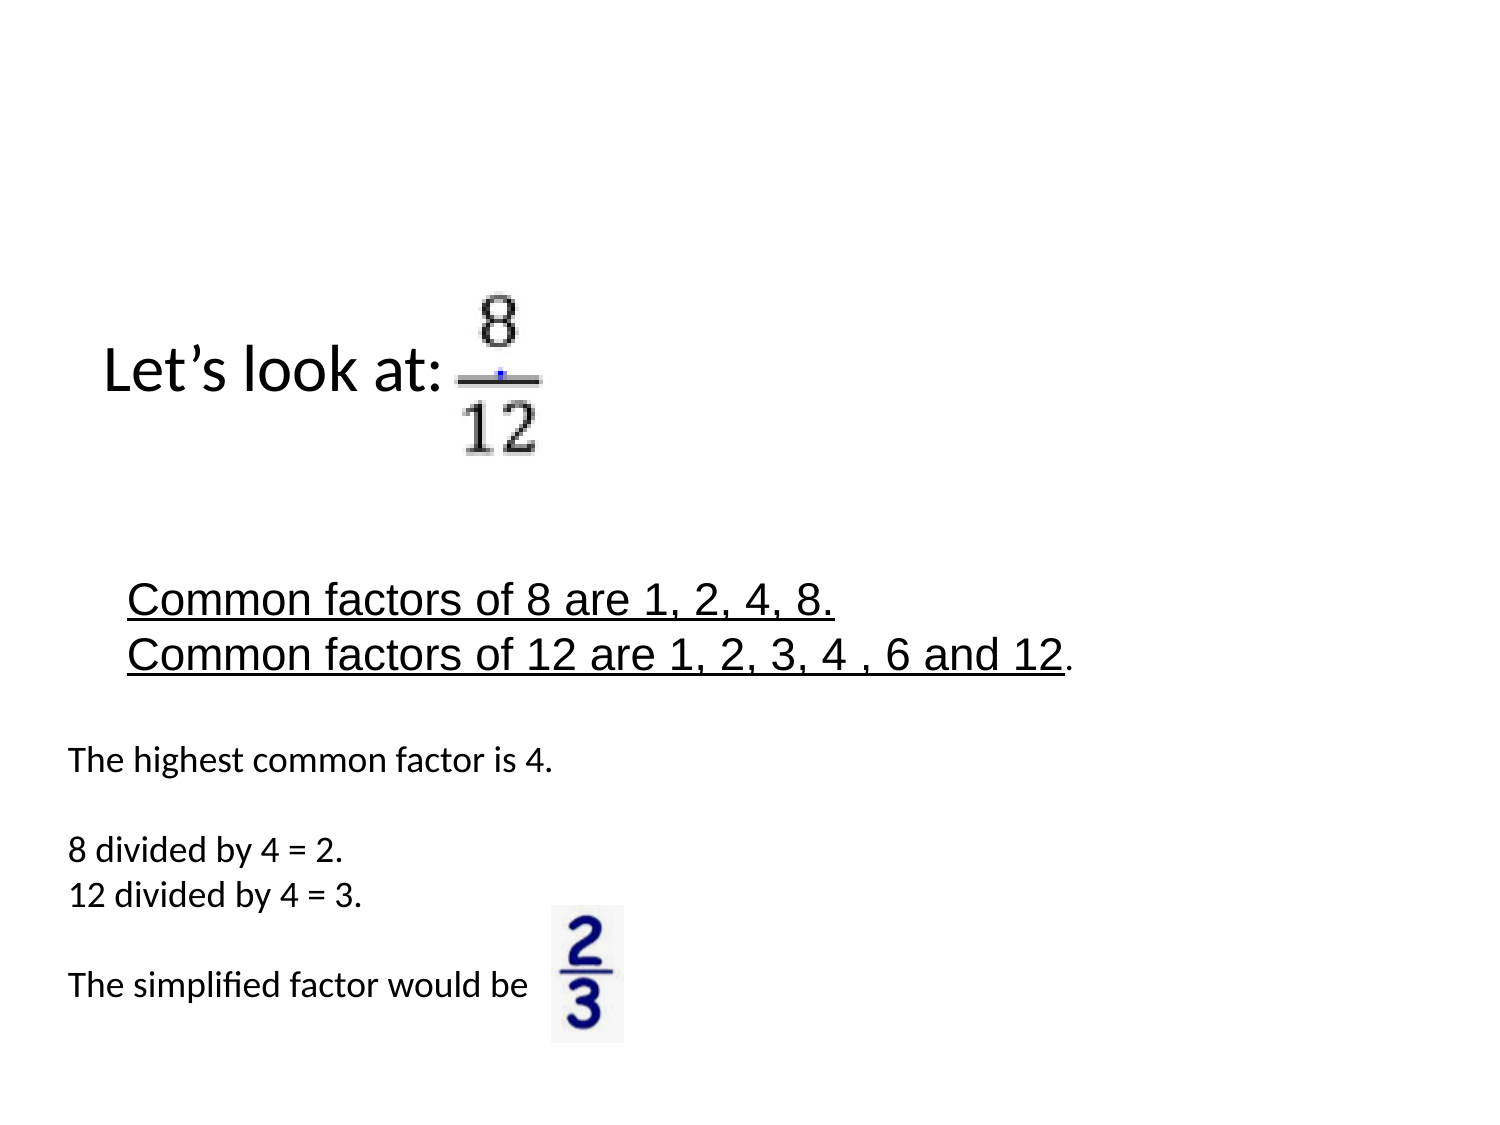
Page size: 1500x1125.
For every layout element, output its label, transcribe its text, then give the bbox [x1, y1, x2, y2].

picture [454, 290, 552, 469]
list Let’s look at: [88, 317, 1439, 1060]
picture [551, 904, 624, 1043]
text_box The highest common factor is 4. 8 divided by 4 = 2. 12 divided by 4 = 3. The simplified factor would be [53, 727, 1436, 1013]
text_box Common factors of 8 are 1, 2, 4, 8. Common factors of 12 are 1, 2, 3, 4 , 6 and 12. [112, 562, 1341, 688]
